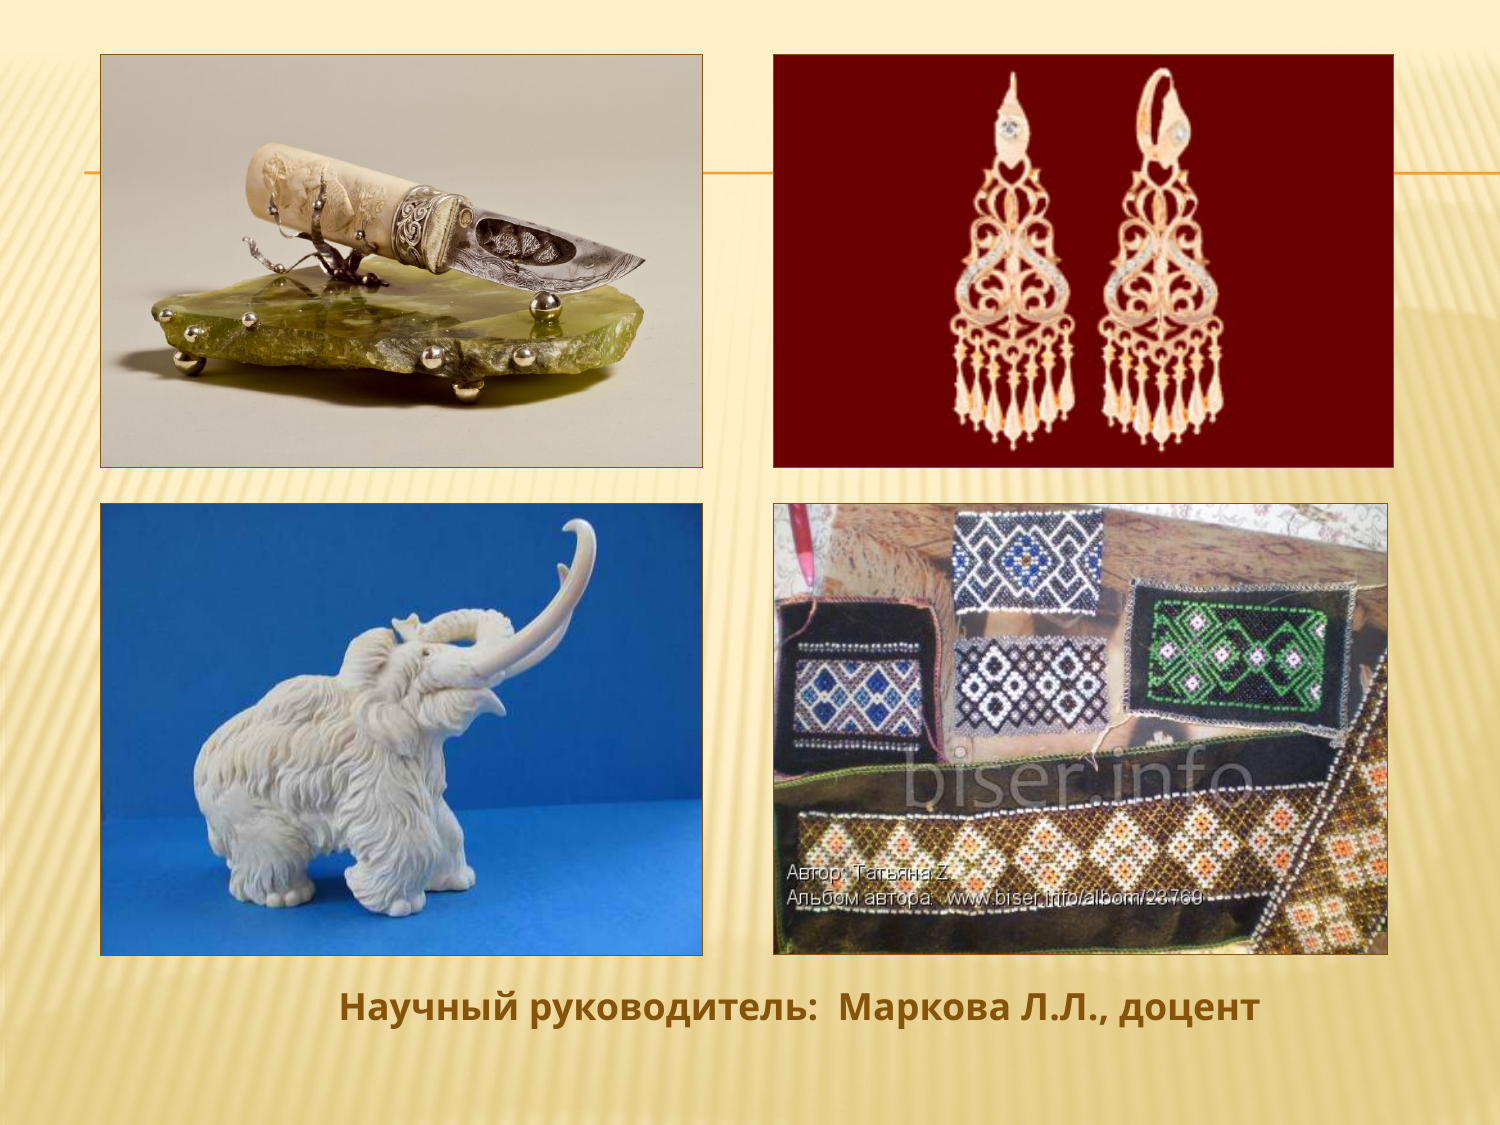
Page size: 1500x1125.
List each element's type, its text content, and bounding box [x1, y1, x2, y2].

text_box Научный руководитель: Маркова Л.Л., доцент [206, 975, 1447, 1036]
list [100, 54, 704, 469]
picture [773, 503, 1389, 956]
picture [100, 503, 704, 956]
picture [773, 54, 1395, 469]
